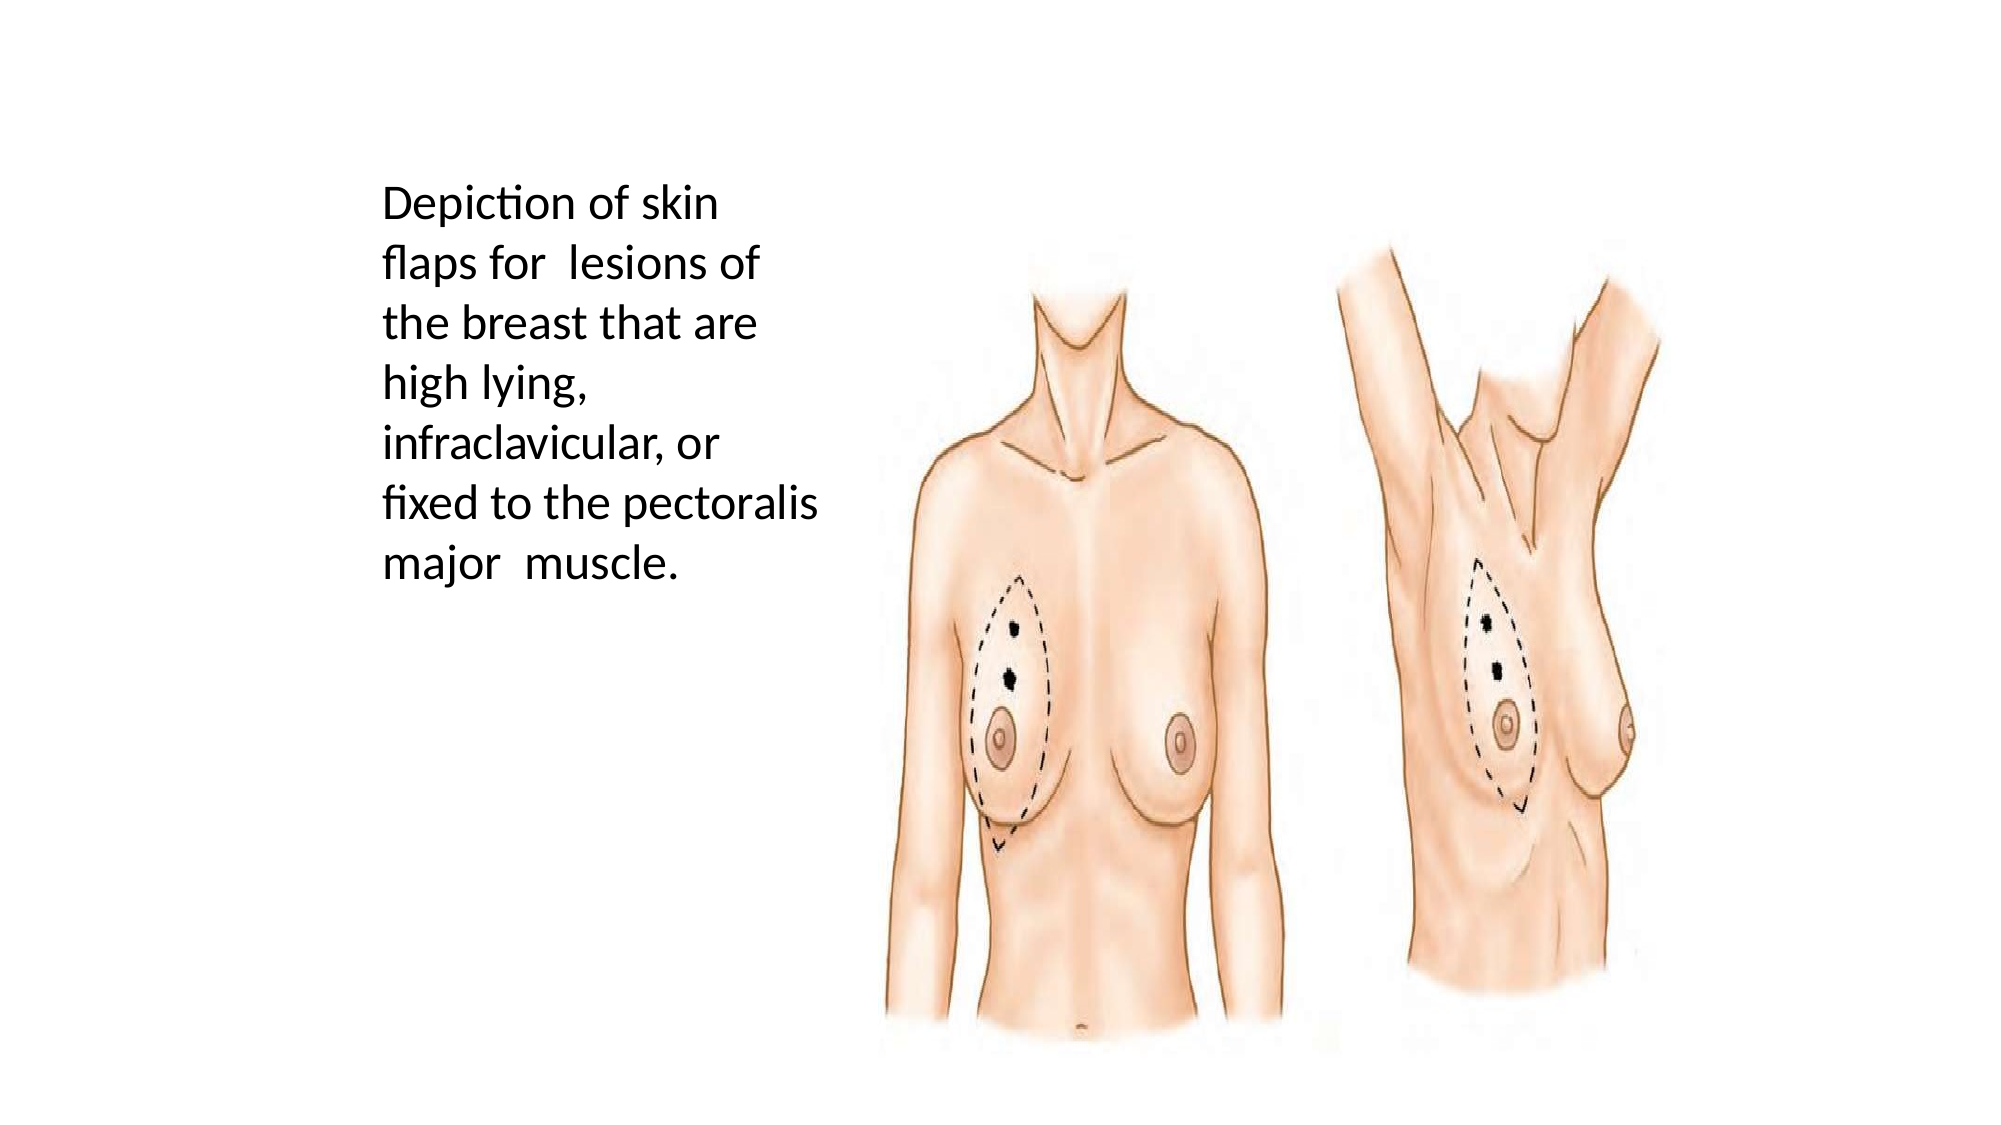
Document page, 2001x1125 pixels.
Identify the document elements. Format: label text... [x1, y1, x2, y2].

picture [878, 229, 1671, 1058]
title Depiction of skin flaps for lesions of the breast that are high lying, infraclavicular, or fixed to the pectoralis major muscle. [380, 137, 820, 620]
